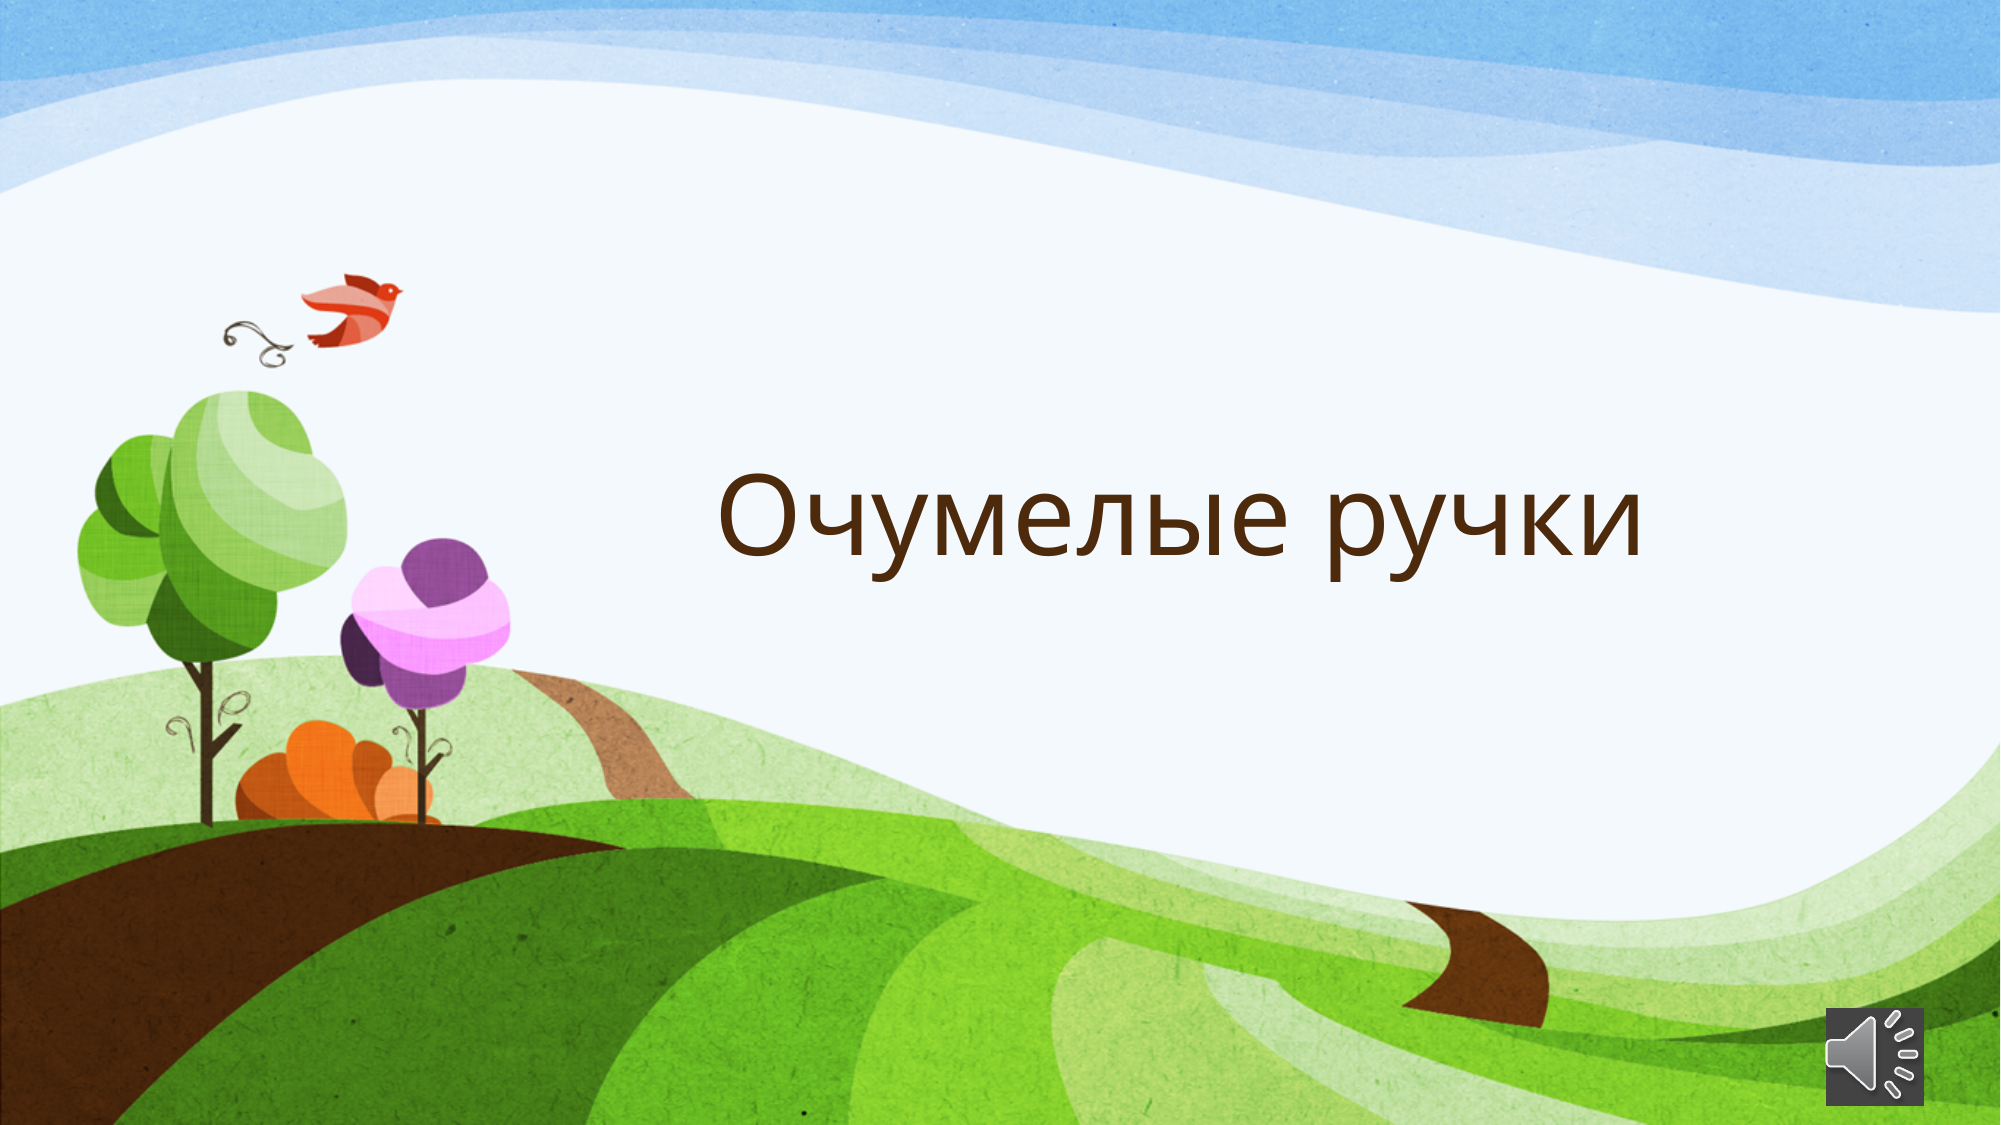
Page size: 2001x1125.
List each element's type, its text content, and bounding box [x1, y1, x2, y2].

title Очумелые ручки [699, 287, 1825, 588]
picture [0, 0, 2001, 1125]
